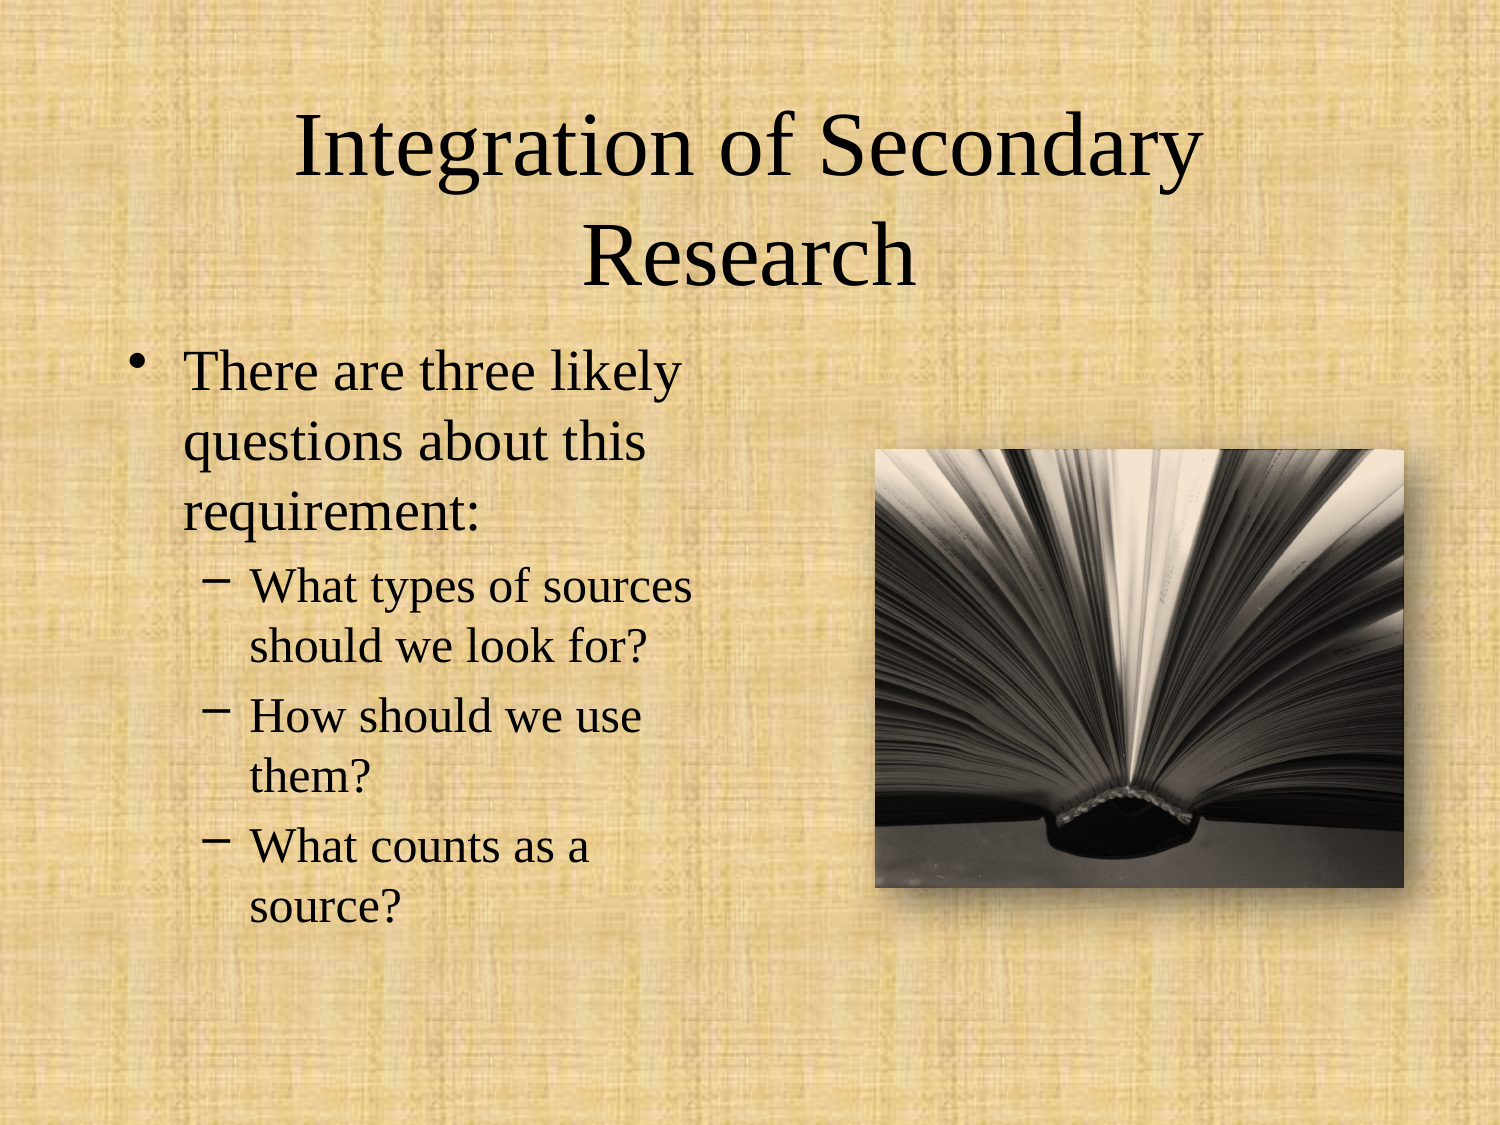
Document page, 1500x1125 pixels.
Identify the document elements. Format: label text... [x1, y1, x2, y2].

list There are three likely questions about this requirement: What types of sources should we look for? How should we use them? What counts as a source? [112, 324, 738, 1001]
picture [0, 0, 1500, 1125]
title Integration of Secondary Research [112, 99, 1388, 288]
